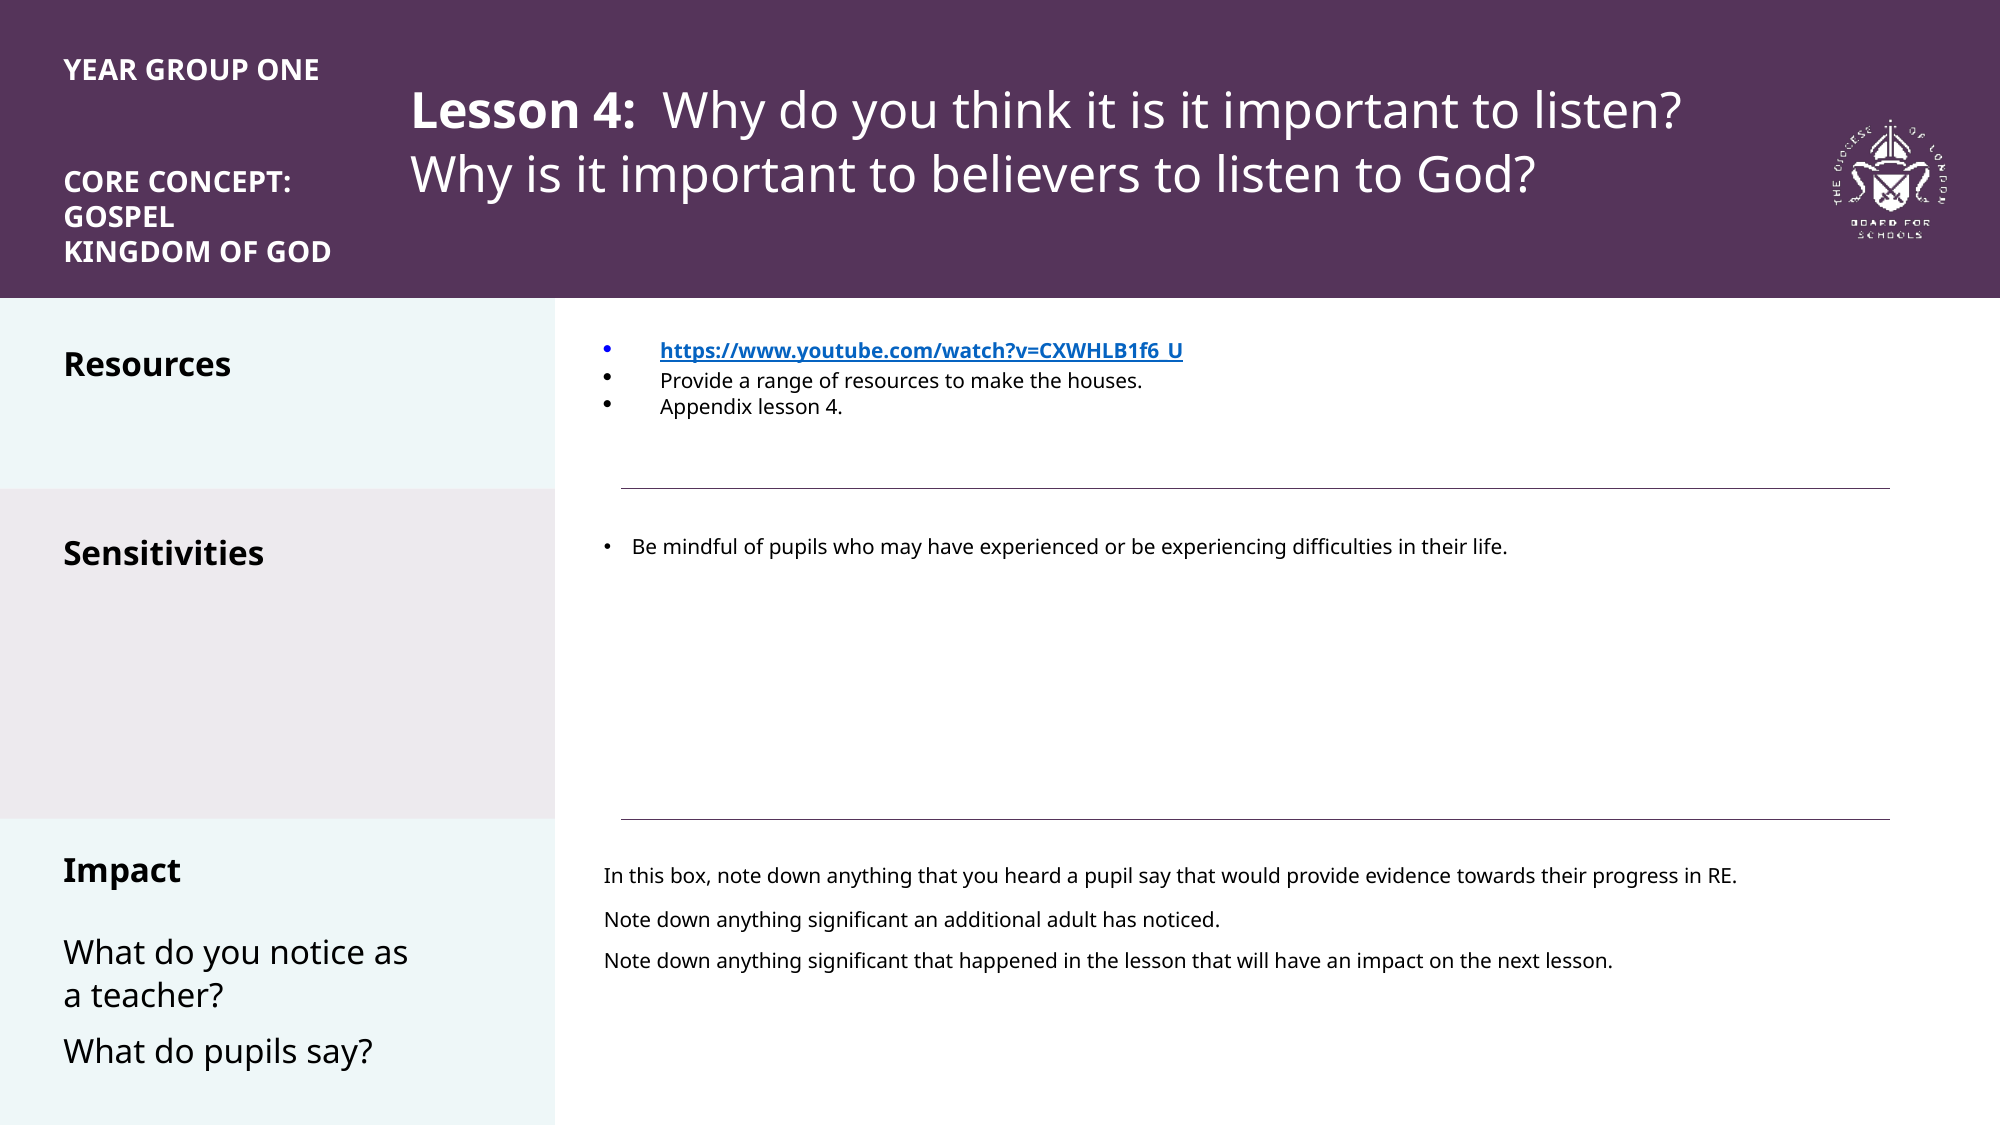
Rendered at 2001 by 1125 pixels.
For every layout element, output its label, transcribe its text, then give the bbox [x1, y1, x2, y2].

text_box YEAR GROUP ONE [48, 43, 461, 94]
picture [1828, 118, 1952, 242]
text_box [0, 818, 556, 1125]
text_box Sensitivities [48, 525, 440, 580]
text_box [0, 297, 556, 489]
text_box [0, 489, 556, 818]
text_box Lesson 4: Why do you think it is it important to listen? Why is it important to believers to listen to God? [395, 66, 1714, 287]
text_box https://www.youtube.com/watch?v=CXWHLB1f6_U Provide a range of resources to make the houses. Appendix lesson 4. [589, 328, 1273, 427]
text_box Impact What do you notice as a teacher? What do pupils say? [48, 841, 440, 1078]
text_box [0, 0, 2000, 299]
text_box Be mindful of pupils who may have experienced or be experiencing difficulties in their life. [589, 525, 1890, 567]
text_box In this box, note down anything that you heard a pupil say that would provide evidence towards their progress in RE. Note down anything significant an additional adult has noticed. Note down anything significant that happened in the lesson that will have an impact on the next lesson. [589, 853, 1936, 981]
text_box Resources [48, 335, 440, 390]
text_box CORE CONCEPT: GOSPEL KINGDOM OF GOD [48, 155, 461, 276]
